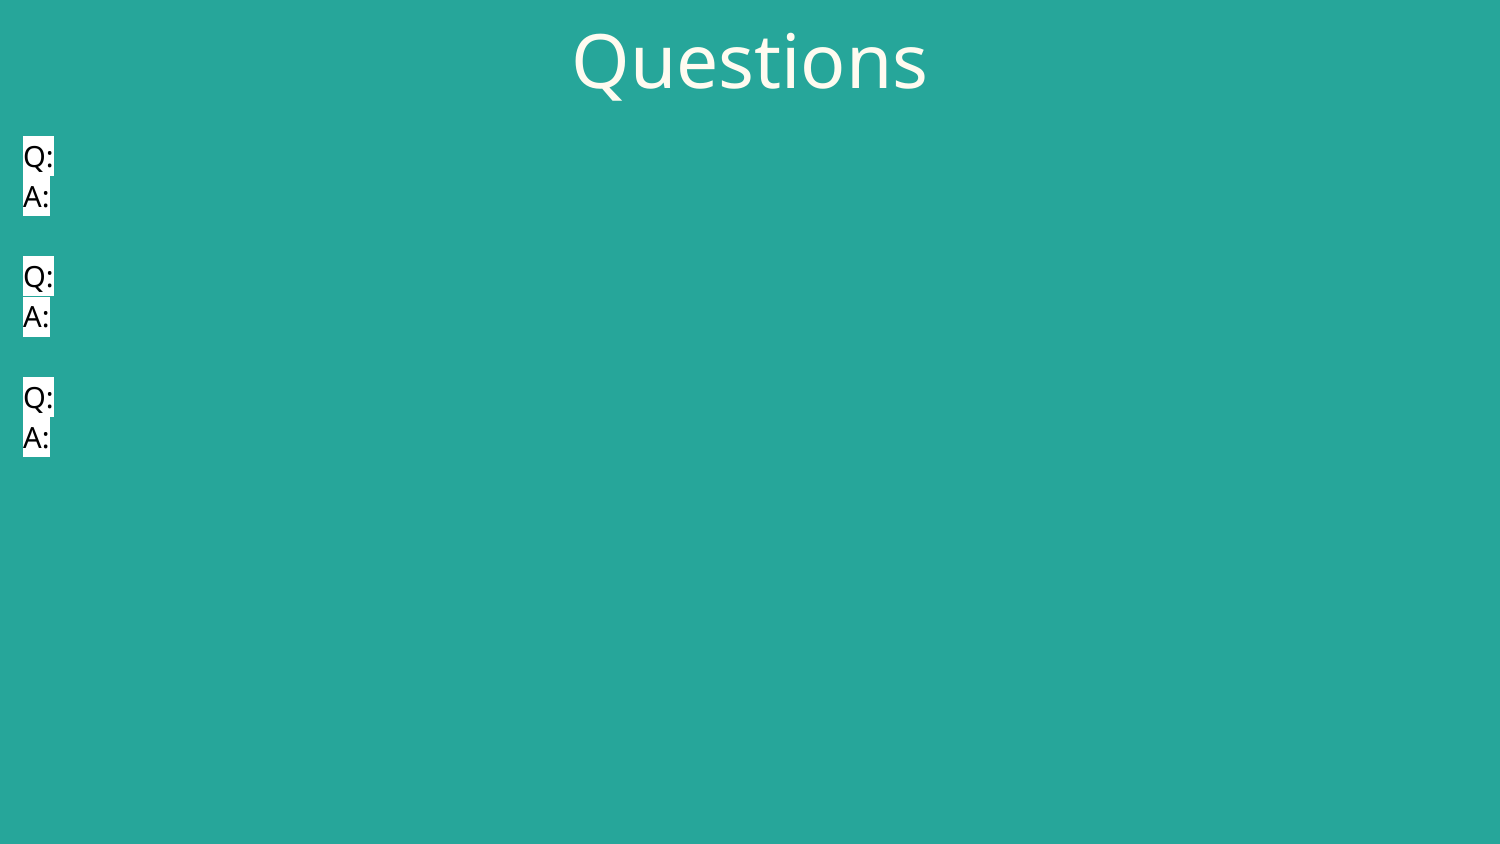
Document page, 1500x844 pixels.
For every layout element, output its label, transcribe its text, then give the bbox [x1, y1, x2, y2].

text_box Q: A: Q: A: Q: A: [8, 117, 1492, 584]
title Questions [0, 0, 1500, 118]
